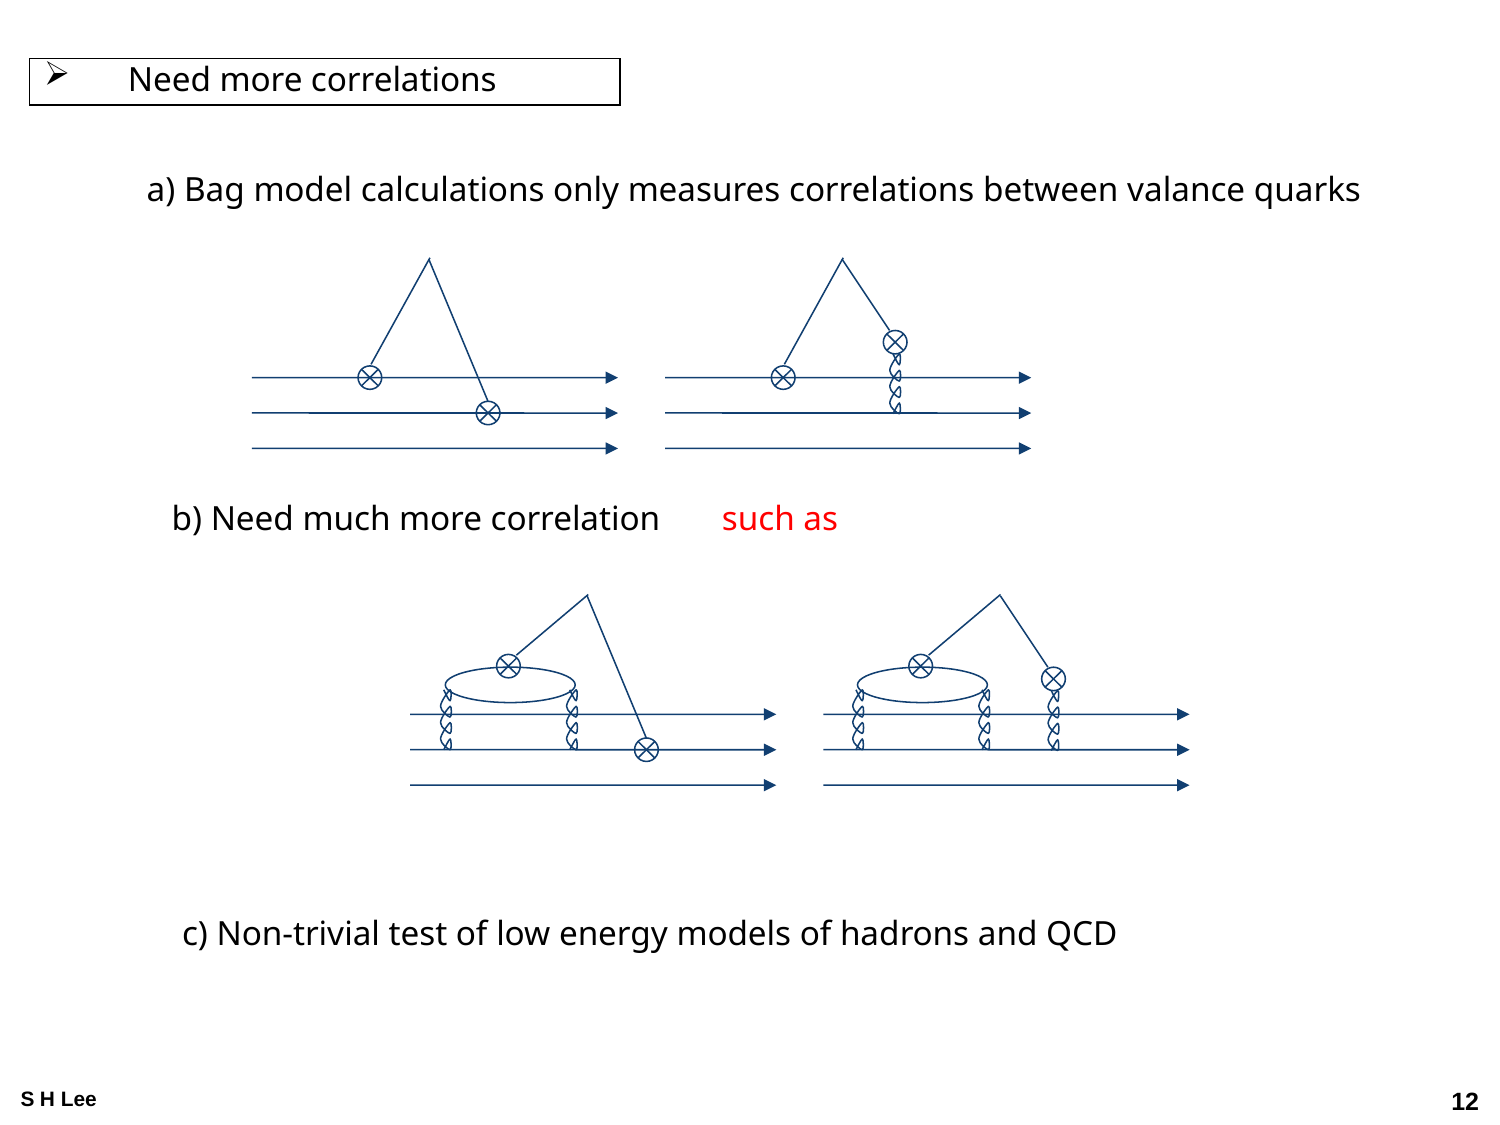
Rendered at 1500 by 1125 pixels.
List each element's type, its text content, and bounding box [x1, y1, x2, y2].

text_box [901, 371, 1032, 384]
slide_number 12 [1143, 1077, 1495, 1118]
text_box b) Need much more correlation such as [78, 489, 1472, 786]
text_box [1177, 786, 1188, 792]
text_box [763, 786, 775, 792]
text_box [476, 401, 500, 425]
slide_number S H Lee [5, 1077, 356, 1118]
text_box a) Bag model calculations only measures correlations between valance quarks [53, 160, 1447, 235]
text_box [358, 365, 382, 390]
text_box [771, 365, 796, 390]
text_box Need more correlations [29, 58, 620, 106]
text_box [478, 371, 618, 384]
text_box [251, 442, 618, 455]
text_box [500, 406, 618, 420]
text_box [883, 330, 908, 354]
text_box [900, 406, 1032, 420]
text_box [889, 353, 901, 414]
text_box [665, 442, 1032, 455]
text_box c) Non-trivial test of low energy models of hadrons and QCD [88, 857, 1483, 1035]
